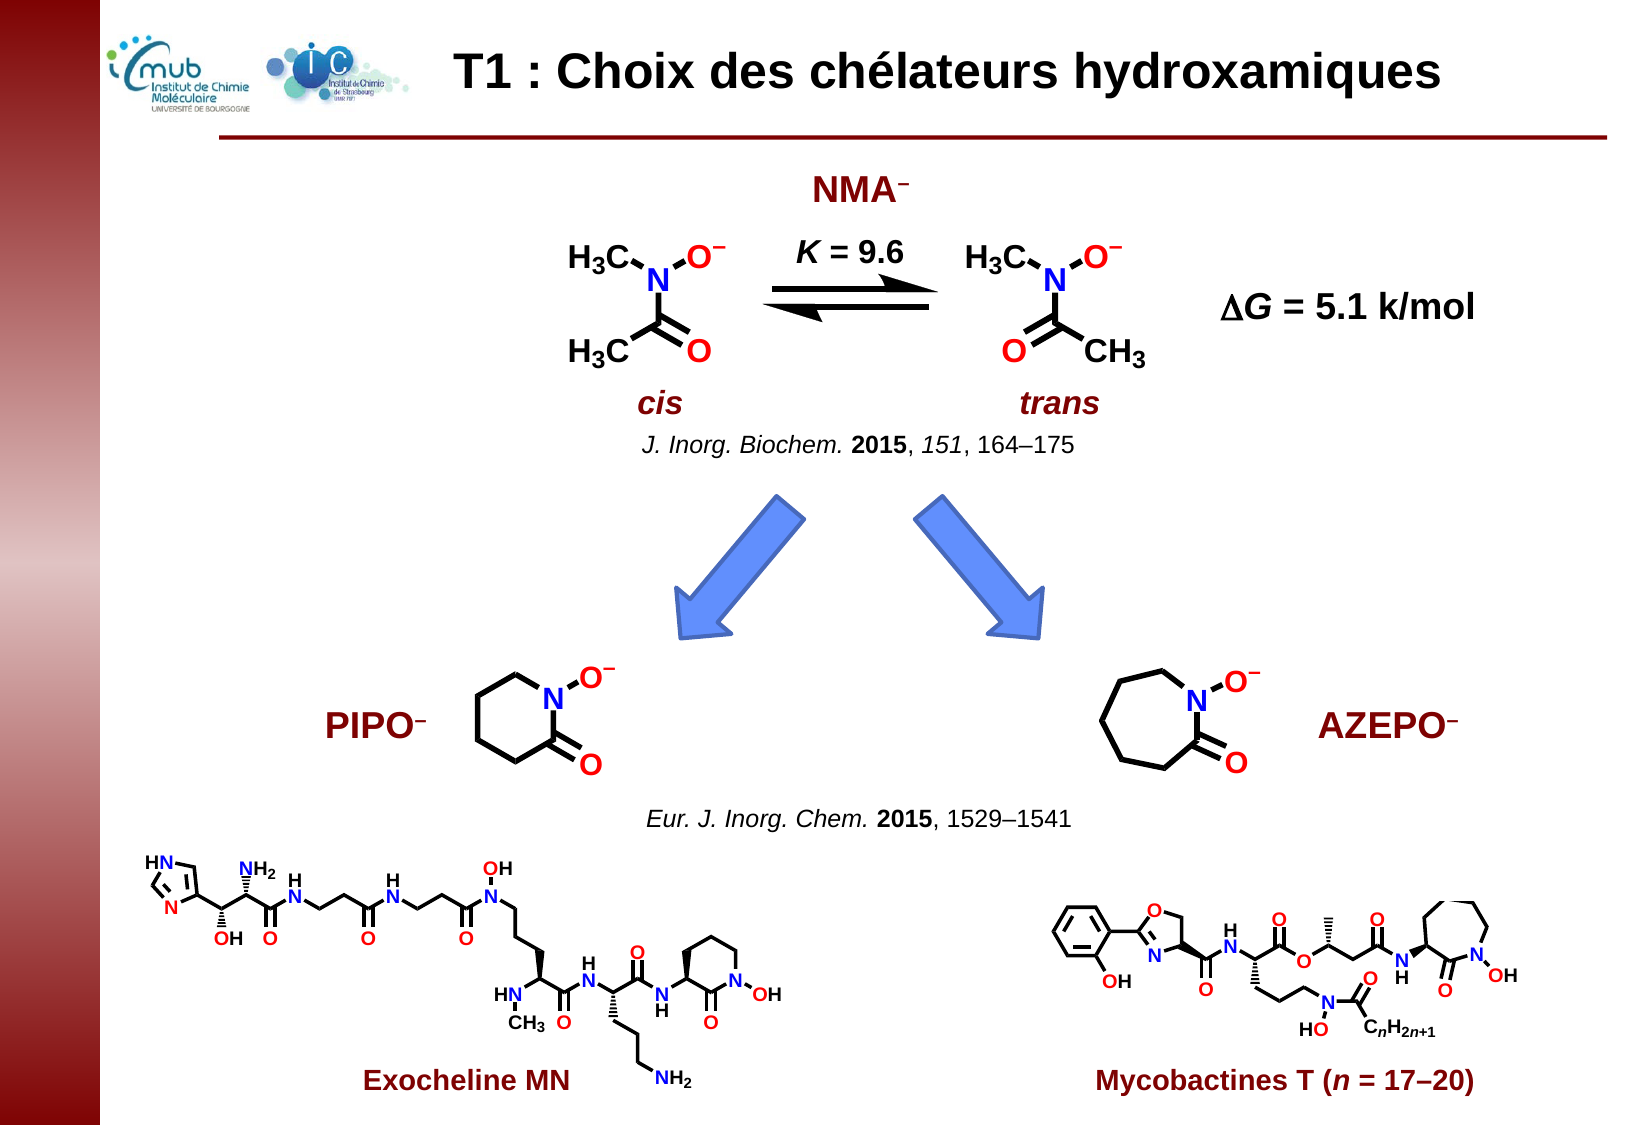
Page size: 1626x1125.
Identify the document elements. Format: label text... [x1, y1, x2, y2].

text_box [141, 853, 1522, 1096]
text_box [699, 487, 1020, 659]
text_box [520, 156, 1197, 467]
title T1 : Choix des chélateurs hydroxamiques [292, 11, 1605, 126]
picture [105, 34, 250, 112]
text_box DG = 5.1 k/mol [1205, 274, 1492, 335]
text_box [308, 663, 1476, 841]
picture [260, 34, 414, 112]
